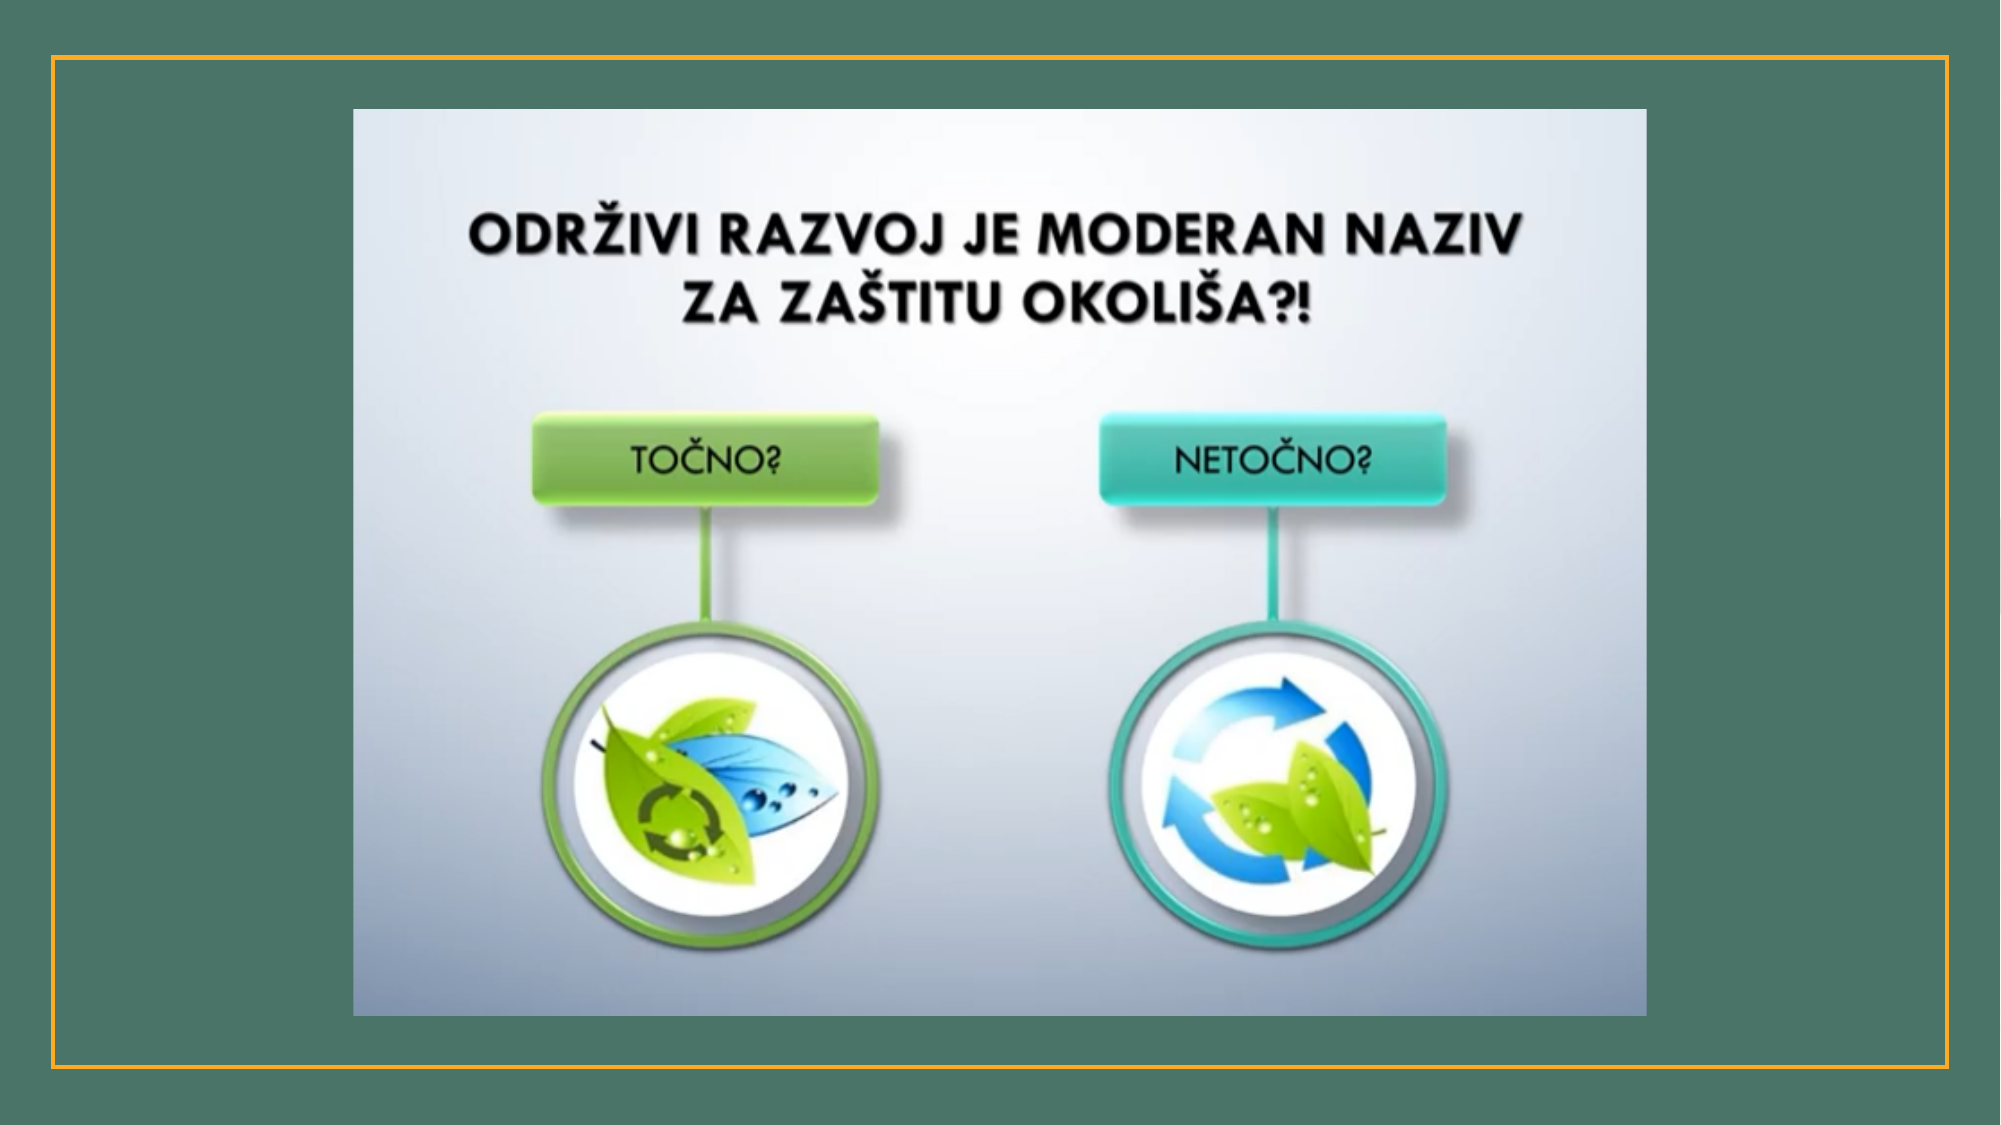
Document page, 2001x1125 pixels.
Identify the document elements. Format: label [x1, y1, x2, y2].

text_box [0, 0, 2000, 1125]
text_box [53, 57, 1947, 1068]
picture [353, 109, 1647, 1016]
